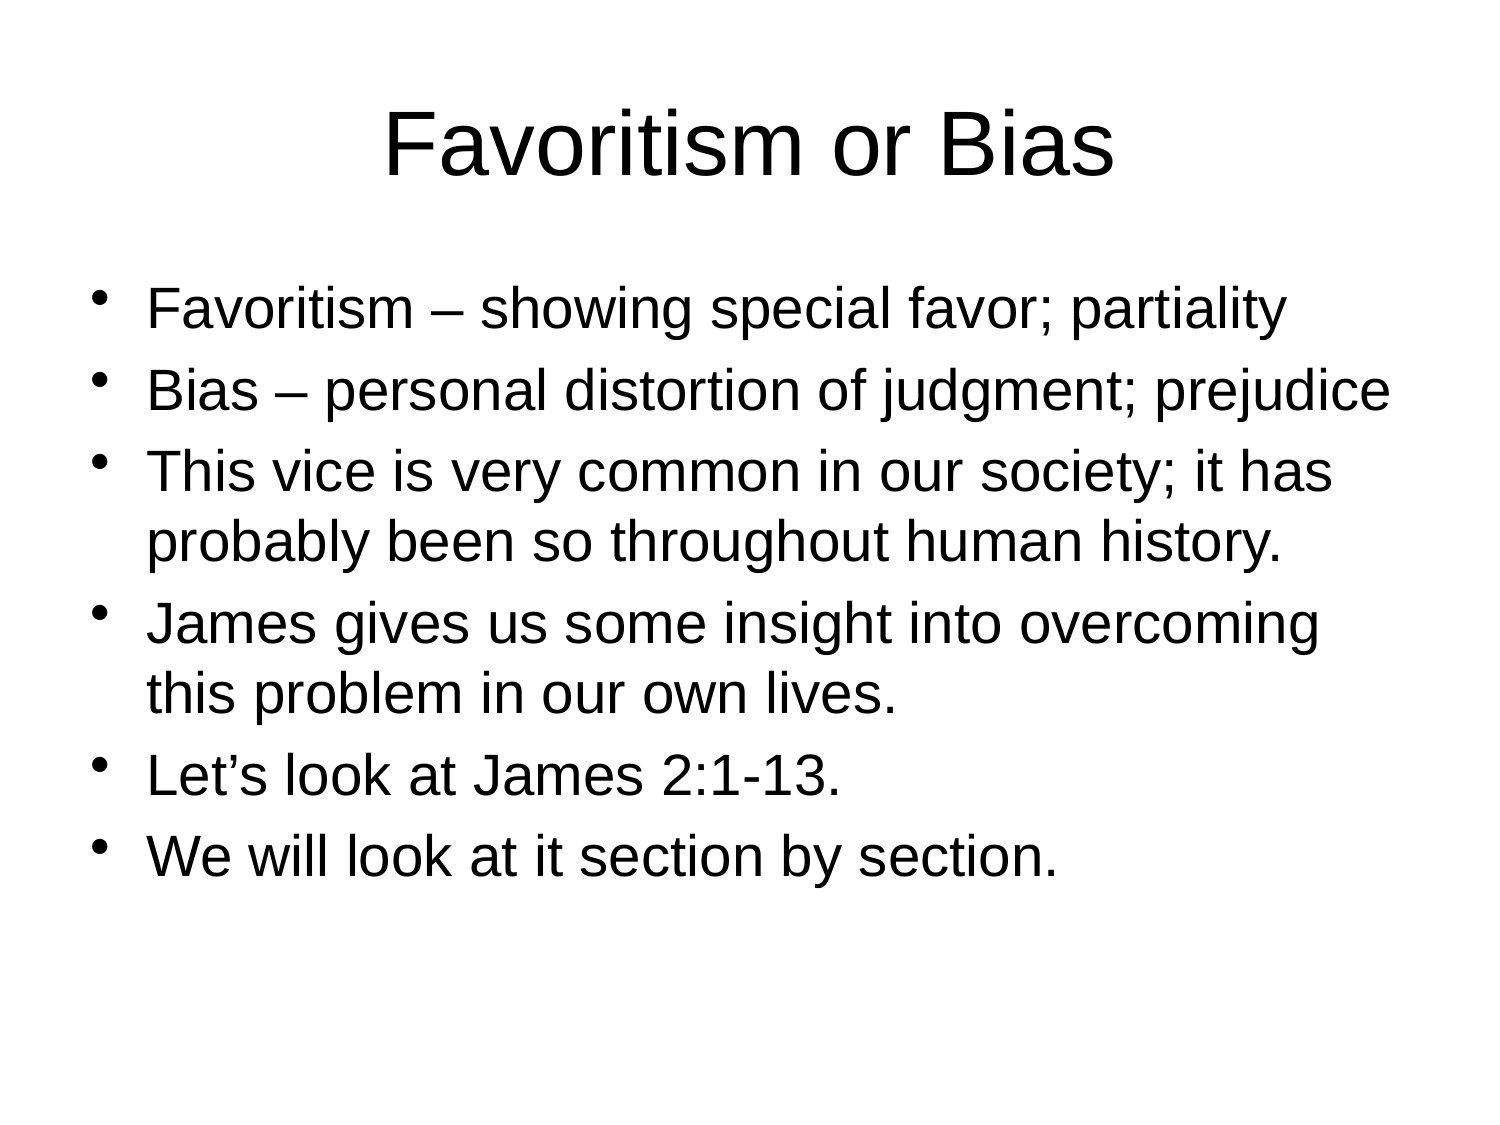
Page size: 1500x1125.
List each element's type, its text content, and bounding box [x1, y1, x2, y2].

title Favoritism or Bias [75, 45, 1425, 233]
list Favoritism – showing special favor; partiality Bias – personal distortion of judgment; prejudice This vice is very common in our society; it has probably been so throughout human history. James gives us some insight into overcoming this problem in our own lives. Let’s look at James 2:1-13. We will look at it section by section. [75, 262, 1425, 1005]
